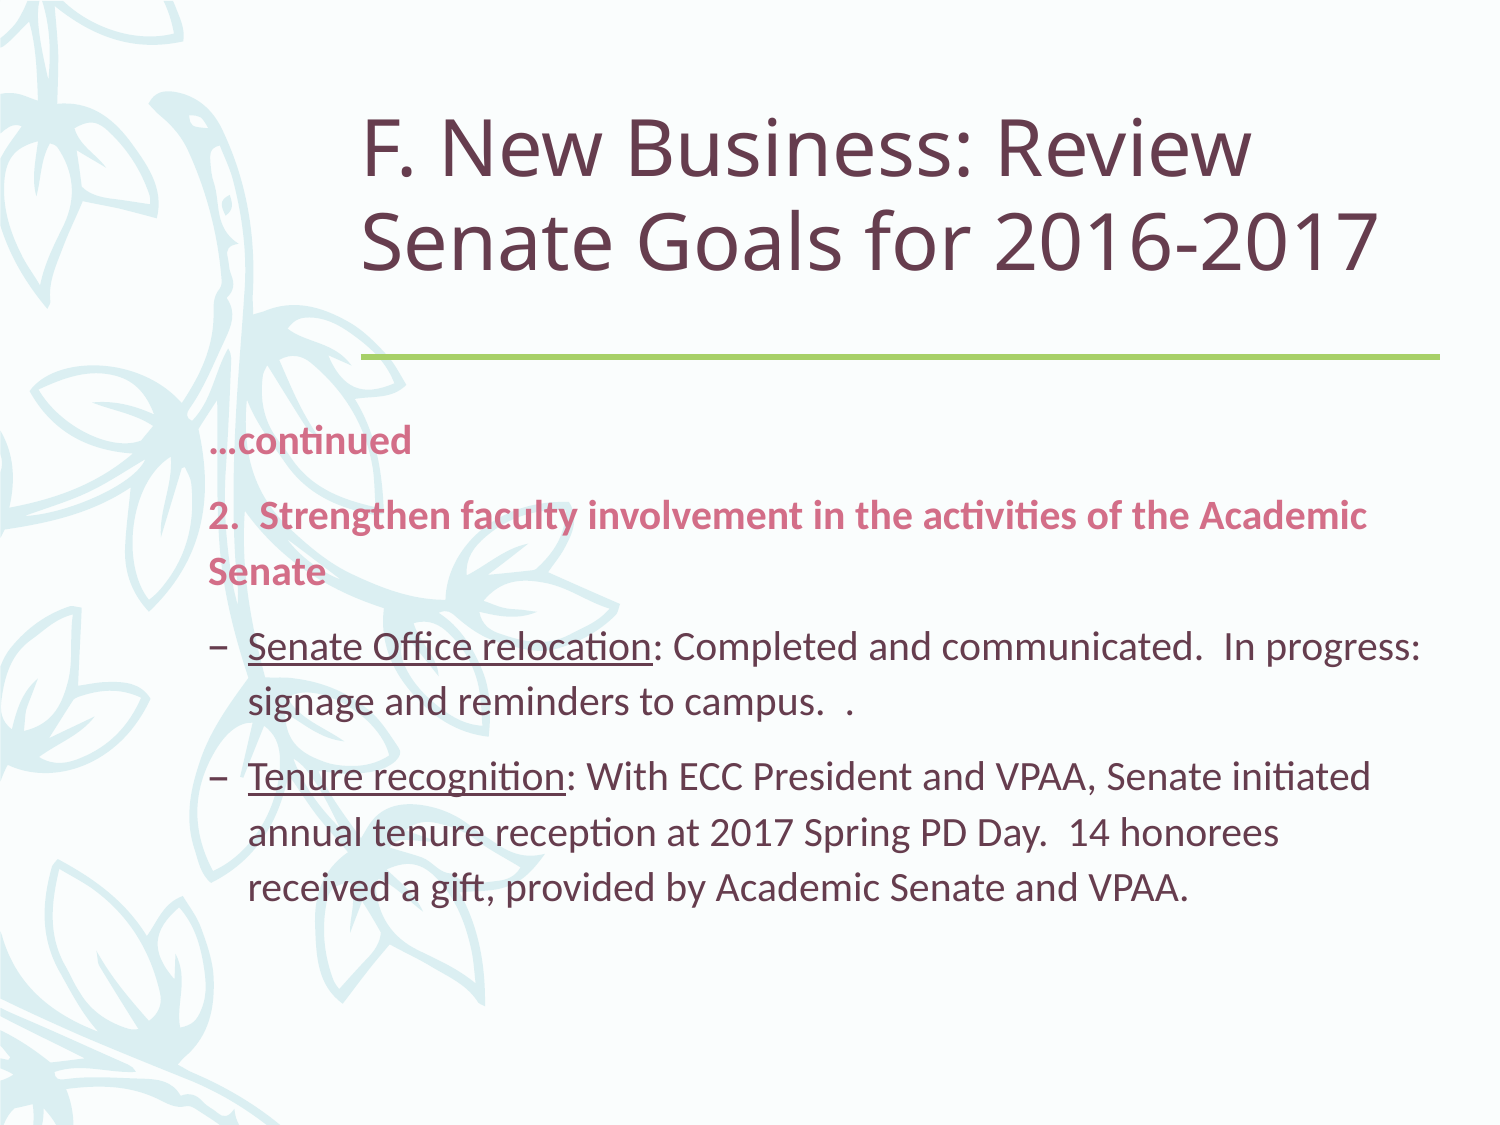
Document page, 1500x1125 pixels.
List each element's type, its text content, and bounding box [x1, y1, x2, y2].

title F. New Business: Review Senate Goals for 2016-2017 [345, 93, 1440, 350]
list …continued 2. Strengthen faculty involvement in the activities of the Academic Senate Senate Office relocation: Completed and communicated. In progress: signage and reminders to campus. . Tenure recognition: With ECC President and VPAA, Senate initiated annual tenure reception at 2017 Spring PD Day. 14 honorees received a gift, provided by Academic Senate and VPAA. [193, 399, 1440, 999]
